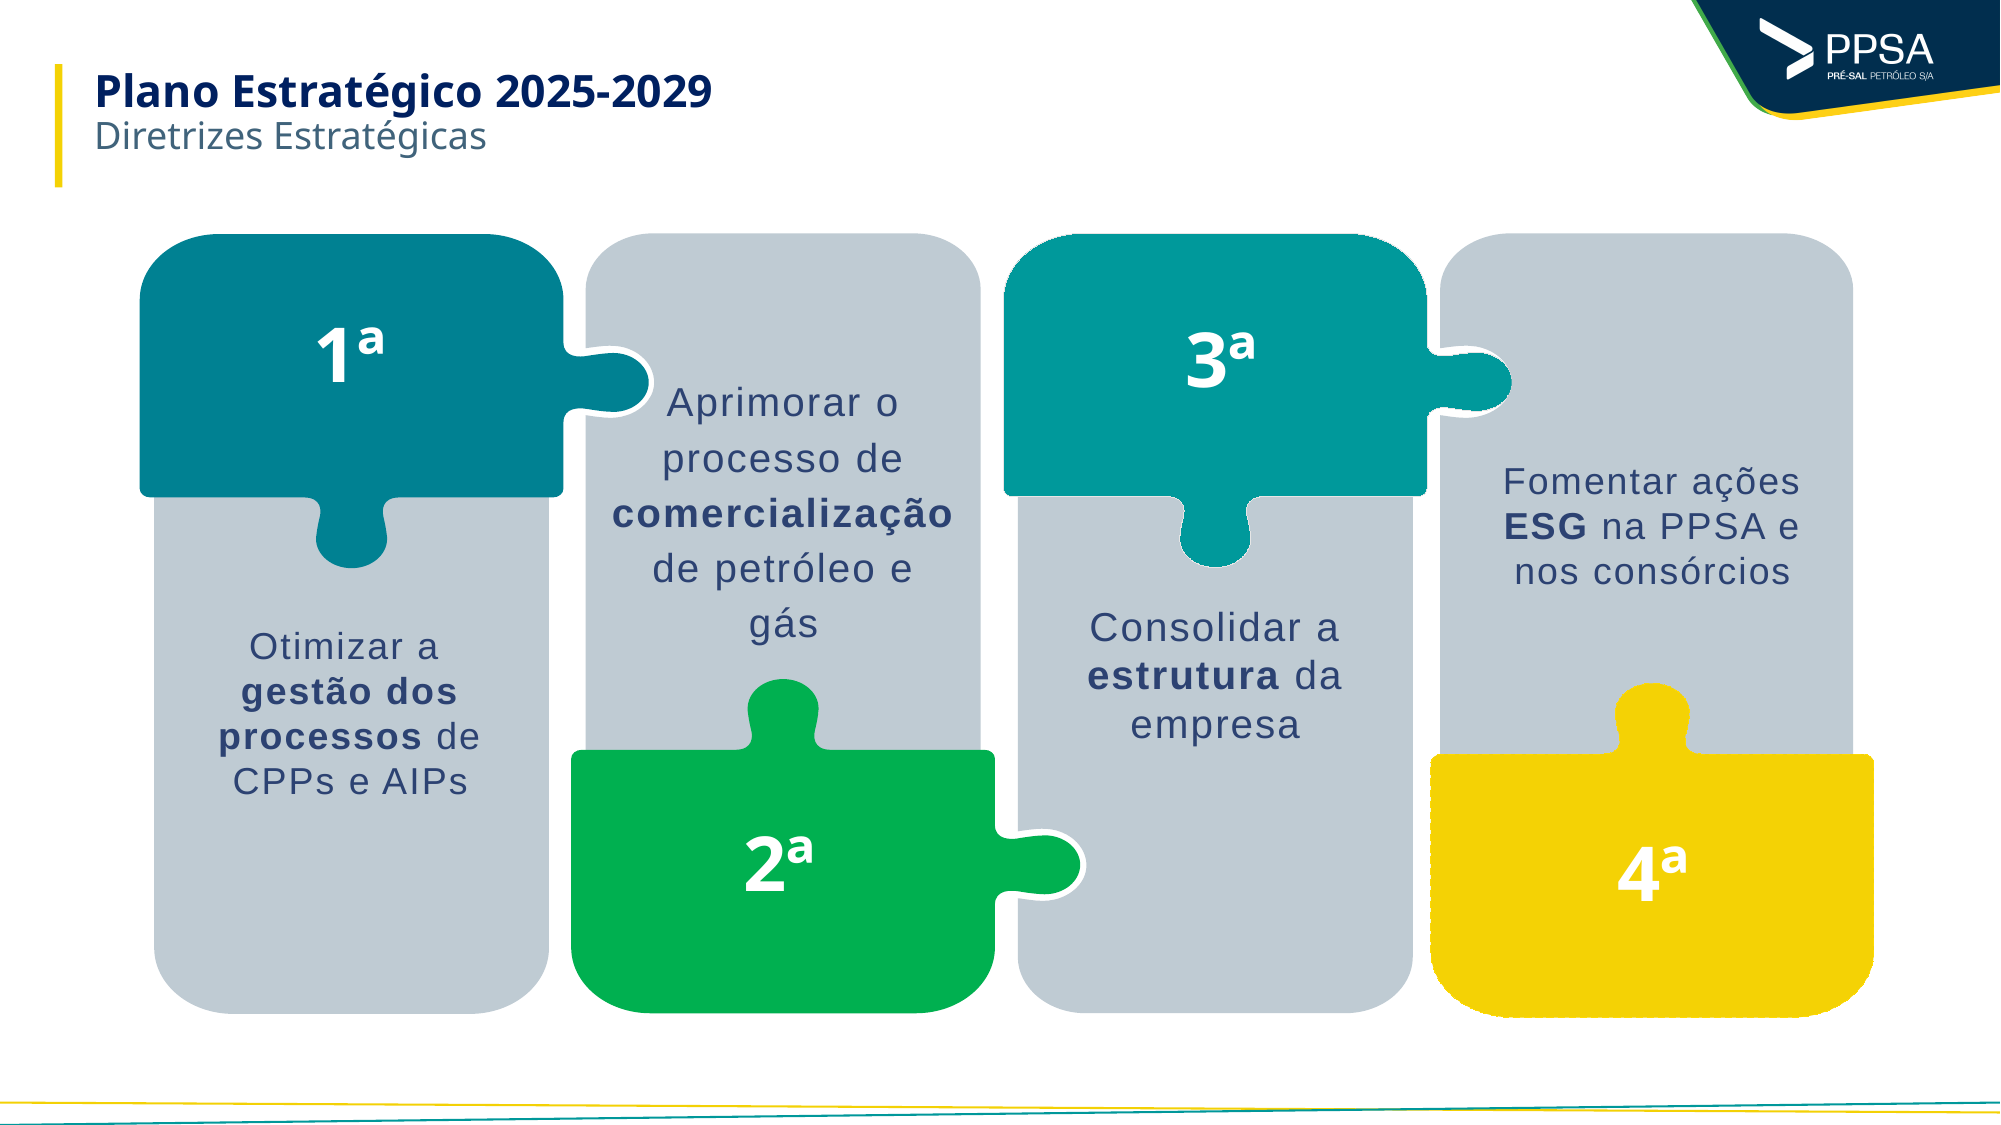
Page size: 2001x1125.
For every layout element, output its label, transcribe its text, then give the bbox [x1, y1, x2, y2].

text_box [1430, 273, 1874, 1018]
title Plano Estratégico 2025-2029 Diretrizes Estratégicas [79, 61, 1573, 167]
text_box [1081, 233, 1513, 1014]
text_box [1513, 233, 1850, 273]
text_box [139, 233, 571, 1014]
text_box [571, 233, 1081, 1014]
picture [1689, 0, 2000, 149]
